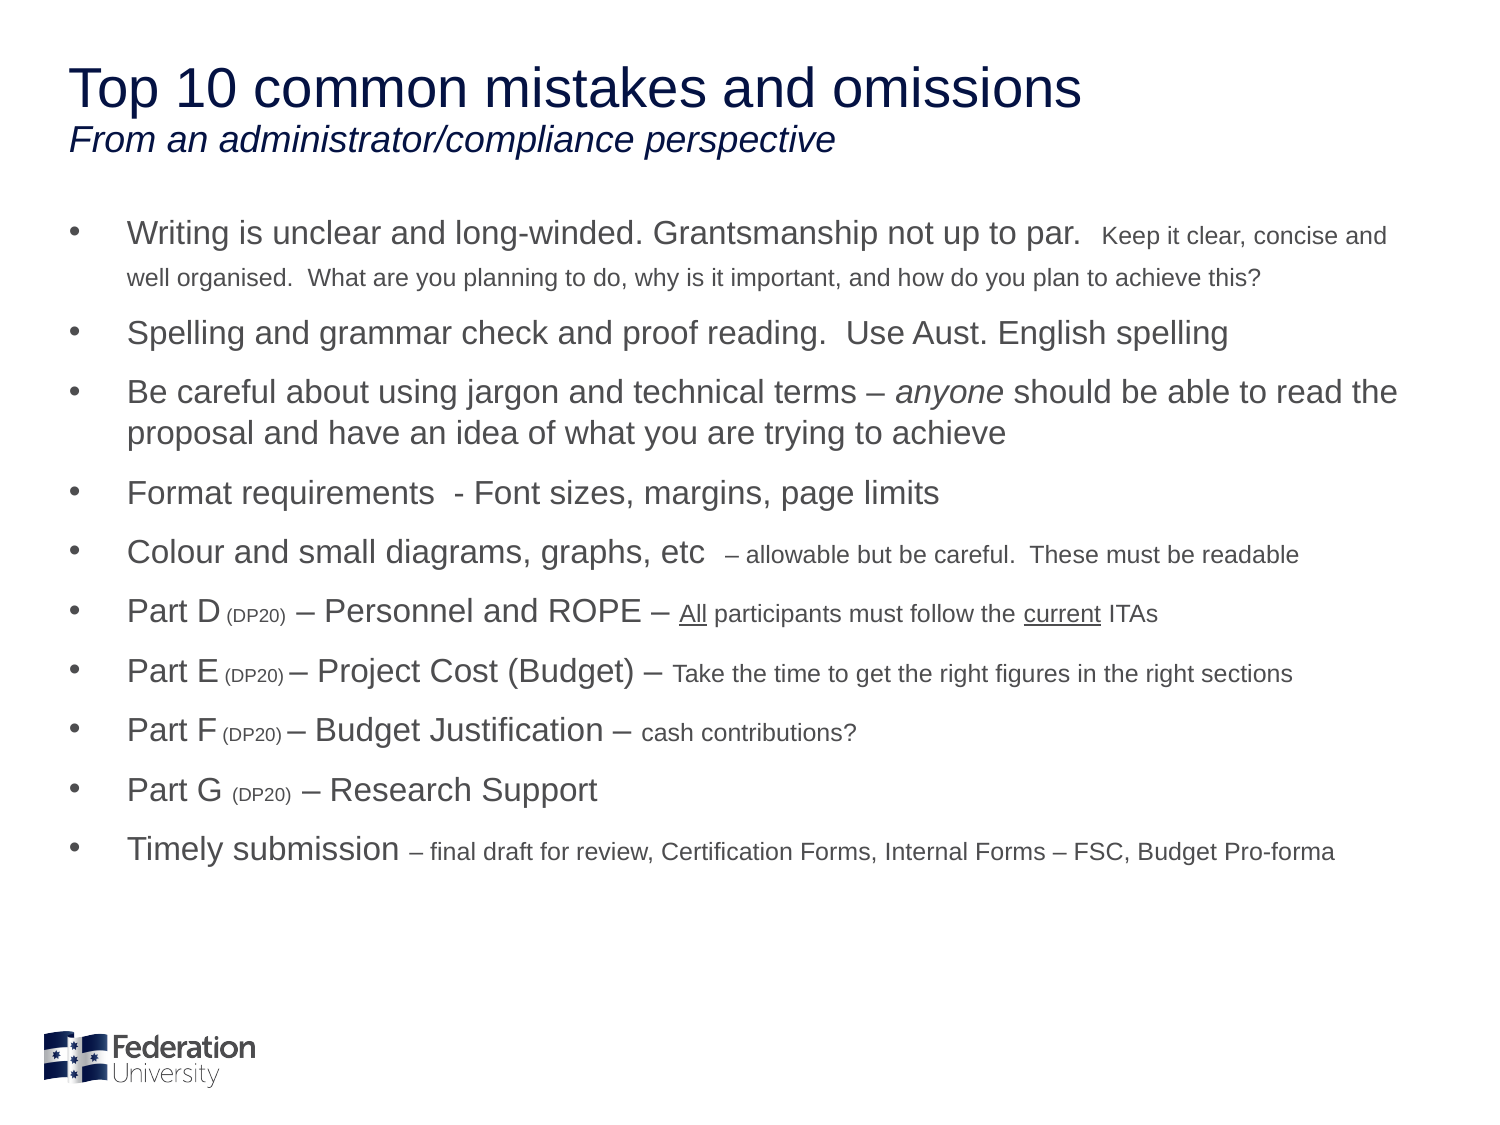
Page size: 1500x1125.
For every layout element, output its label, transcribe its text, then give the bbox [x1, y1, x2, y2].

picture [44, 1031, 255, 1088]
list Writing is unclear and long-winded. Grantsmanship not up to par. Keep it clear, concise and well organised. What are you planning to do, why is it important, and how do you plan to achieve this? Spelling and grammar check and proof reading. Use Aust. English spelling Be careful about using jargon and technical terms – anyone should be able to read the proposal and have an idea of what you are trying to achieve Format requirements - Font sizes, margins, page limits Colour and small diagrams, graphs, etc – allowable but be careful. These must be readable Part D (DP20) – Personnel and ROPE – All participants must follow the current ITAs Part E (DP20) – Project Cost (Budget) – Take the time to get the right figures in the right sections Part F (DP20) – Budget Justification – cash contributions? Part G (DP20) – Research Support Timely submission – final draft for review, Certification Forms, Internal Forms – FSC, Budget Pro-forma [54, 203, 1434, 1000]
title Top 10 common mistakes and omissions From an administrator/compliance perspective [54, 51, 1431, 158]
